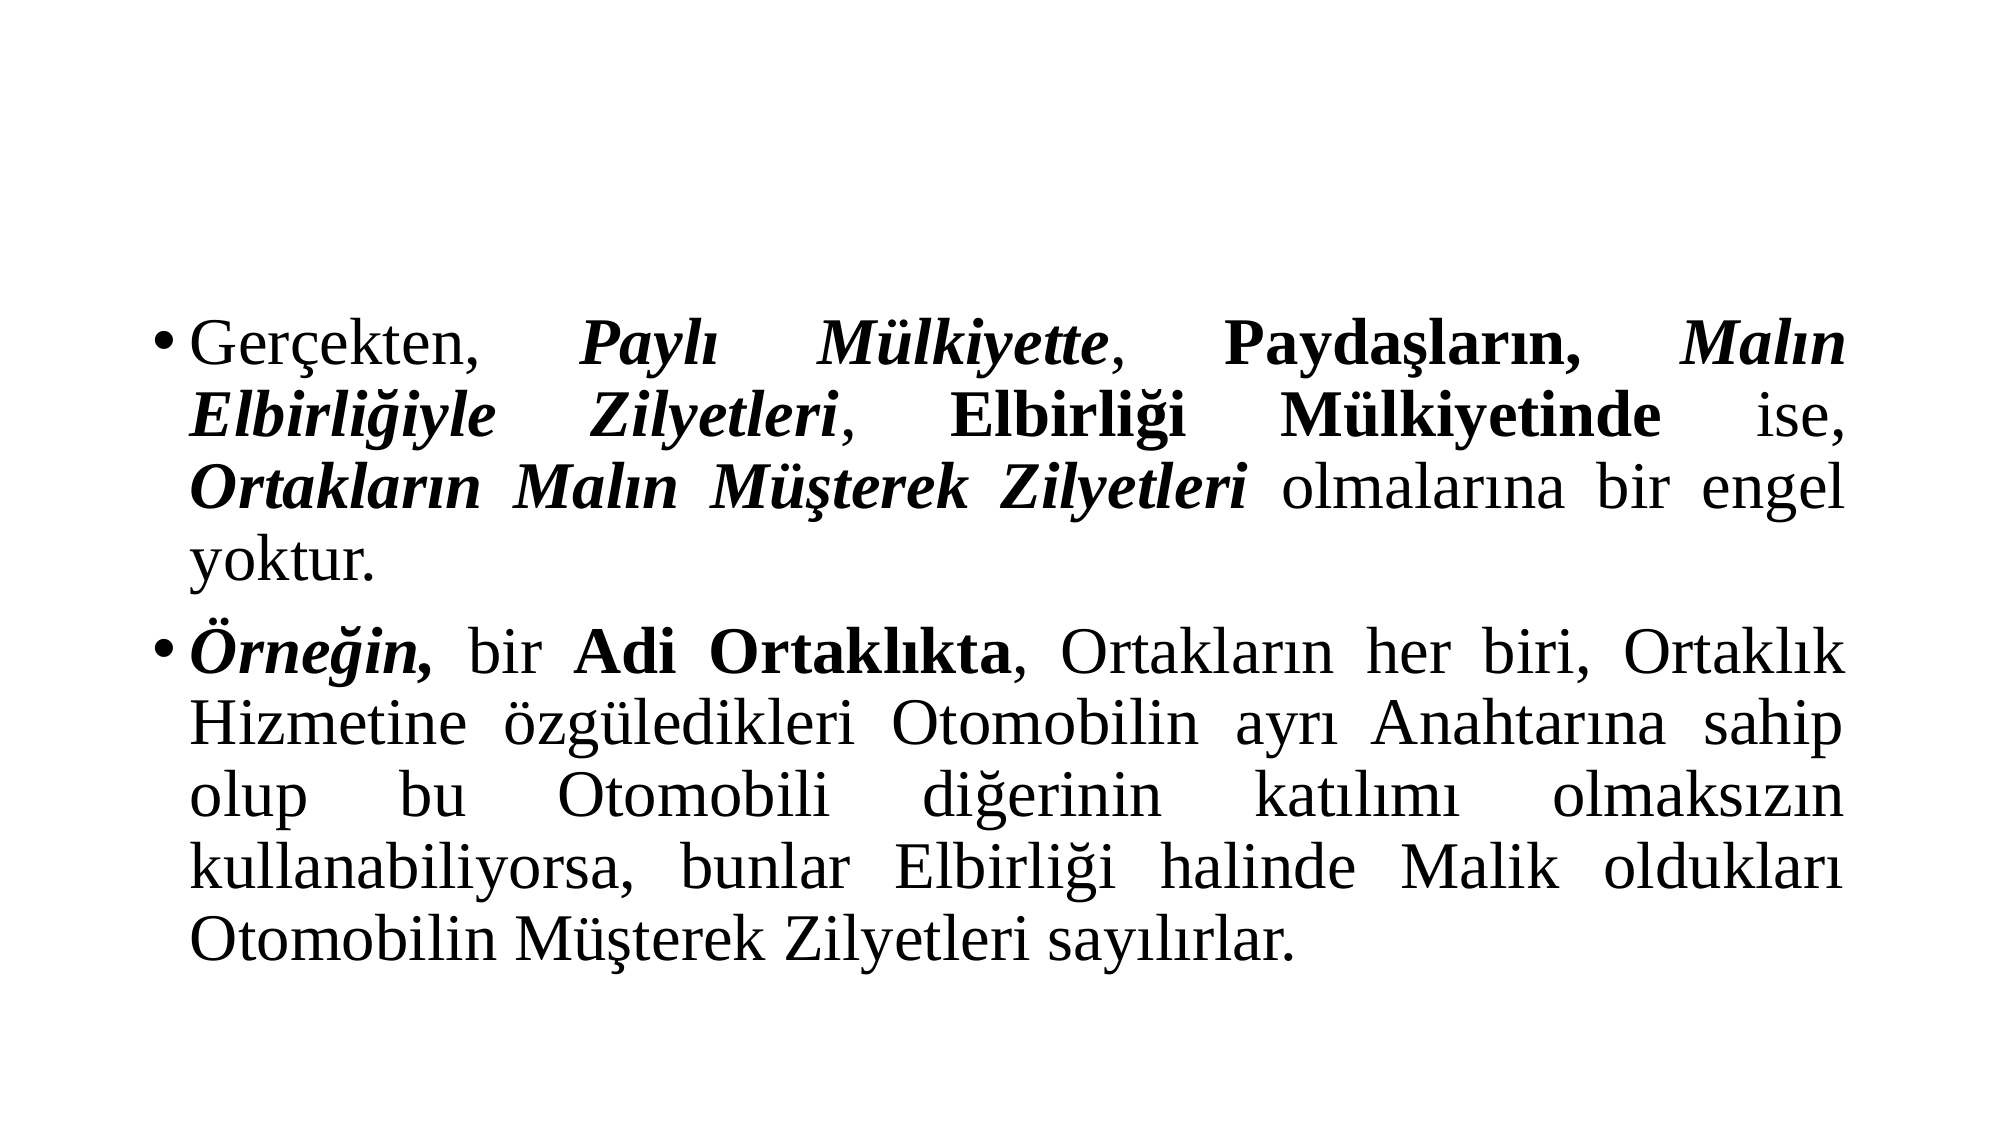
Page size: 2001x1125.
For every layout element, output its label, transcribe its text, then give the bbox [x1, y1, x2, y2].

list Gerçekten, Paylı Mülkiyette, Paydaşların, Malın Elbirliğiyle Zilyetleri, Elbirliği Mülkiyetinde ise, Ortakların Malın Müşterek Zilyetleri olmalarına bir engel yoktur. Örneğin, bir Adi Ortaklıkta, Ortakların her biri, Ortaklık Hizmetine özgüledikleri Otomobilin ayrı Anahtarına sahip olup bu Otomobili diğerinin katılımı olmaksızın kullanabiliyorsa, bunlar Elbirliği halinde Malik oldukları Otomobilin Müşterek Zilyetleri sayılırlar. [137, 299, 1863, 1014]
